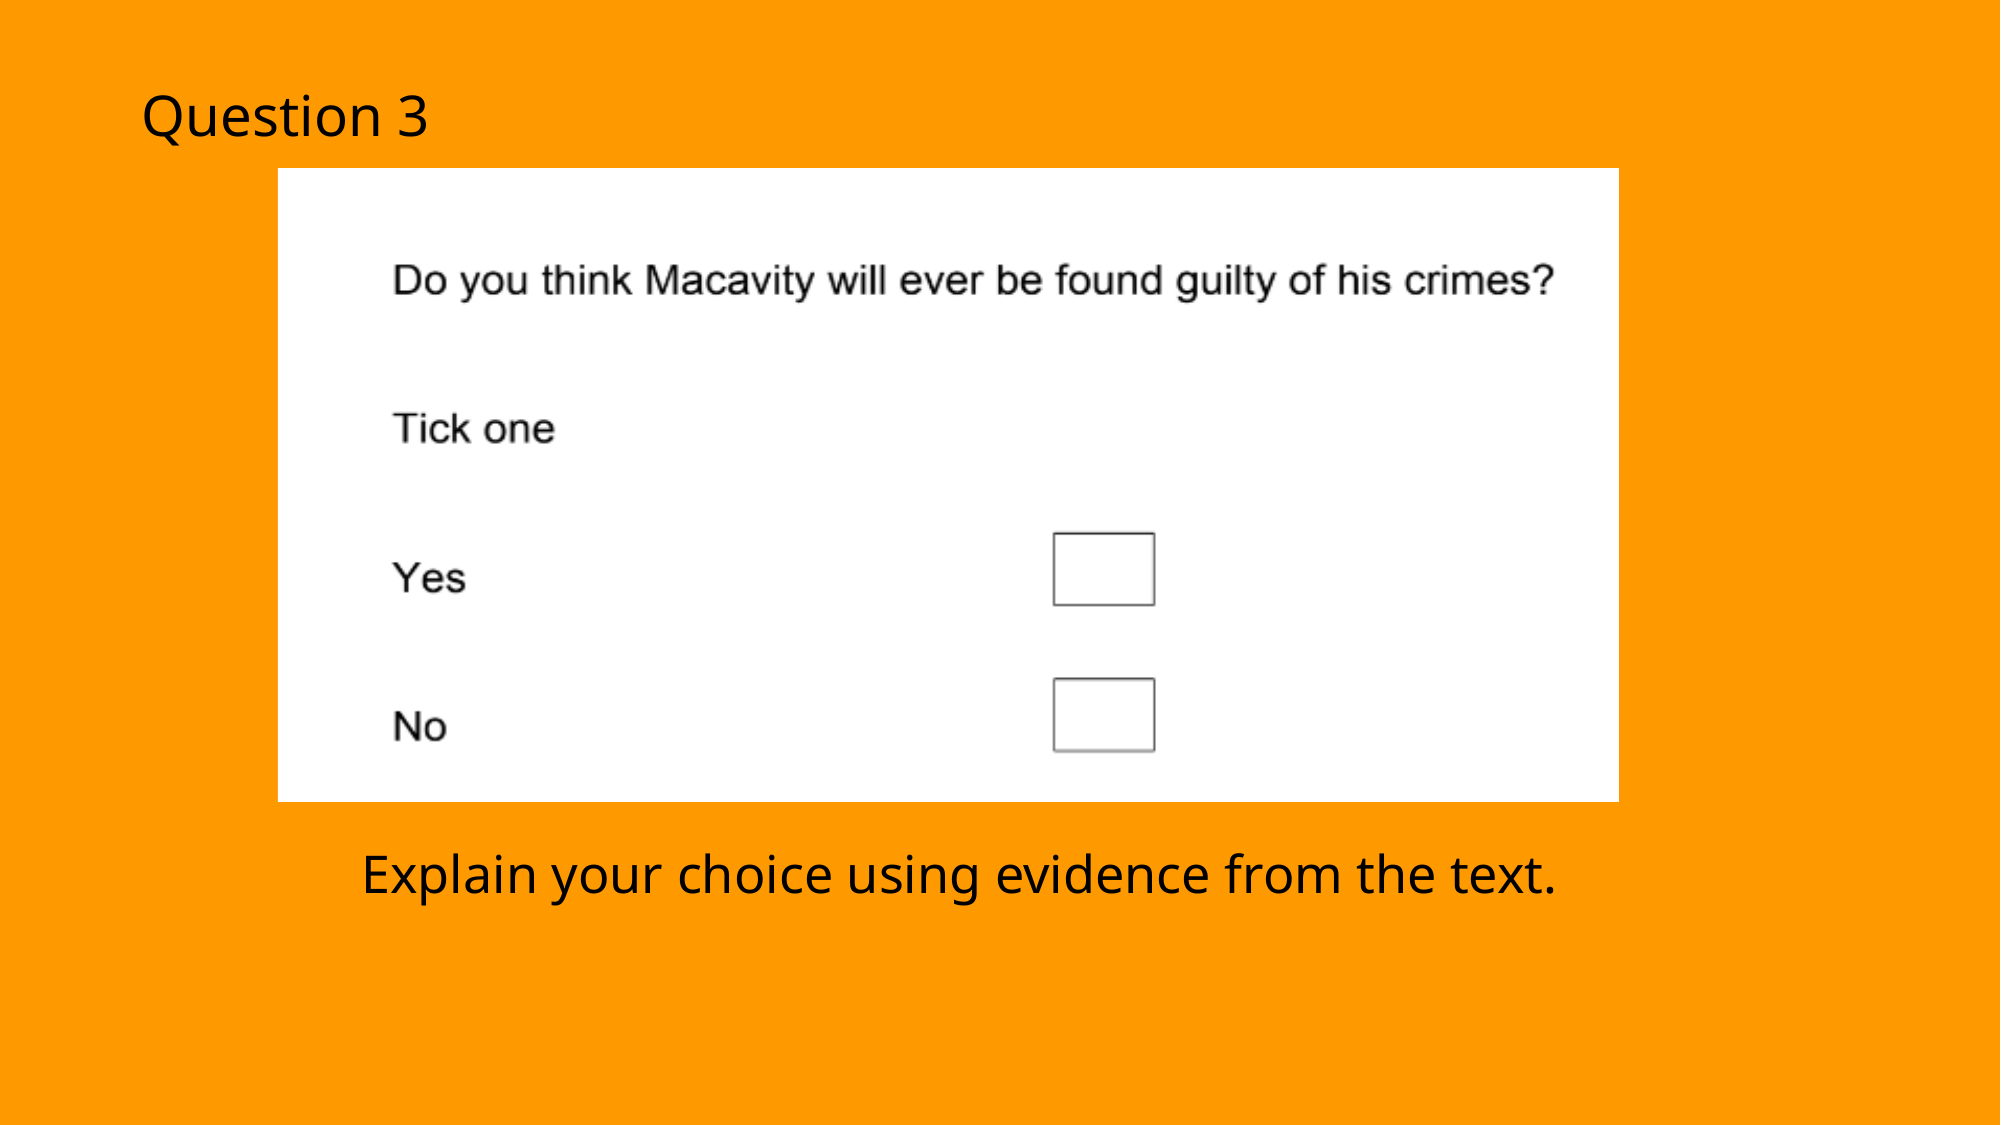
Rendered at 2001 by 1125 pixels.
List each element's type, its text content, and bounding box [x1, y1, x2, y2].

text_box Explain your choice using evidence from the text. [346, 826, 1602, 1057]
picture [277, 167, 1620, 802]
text_box Question 3 [126, 65, 889, 217]
